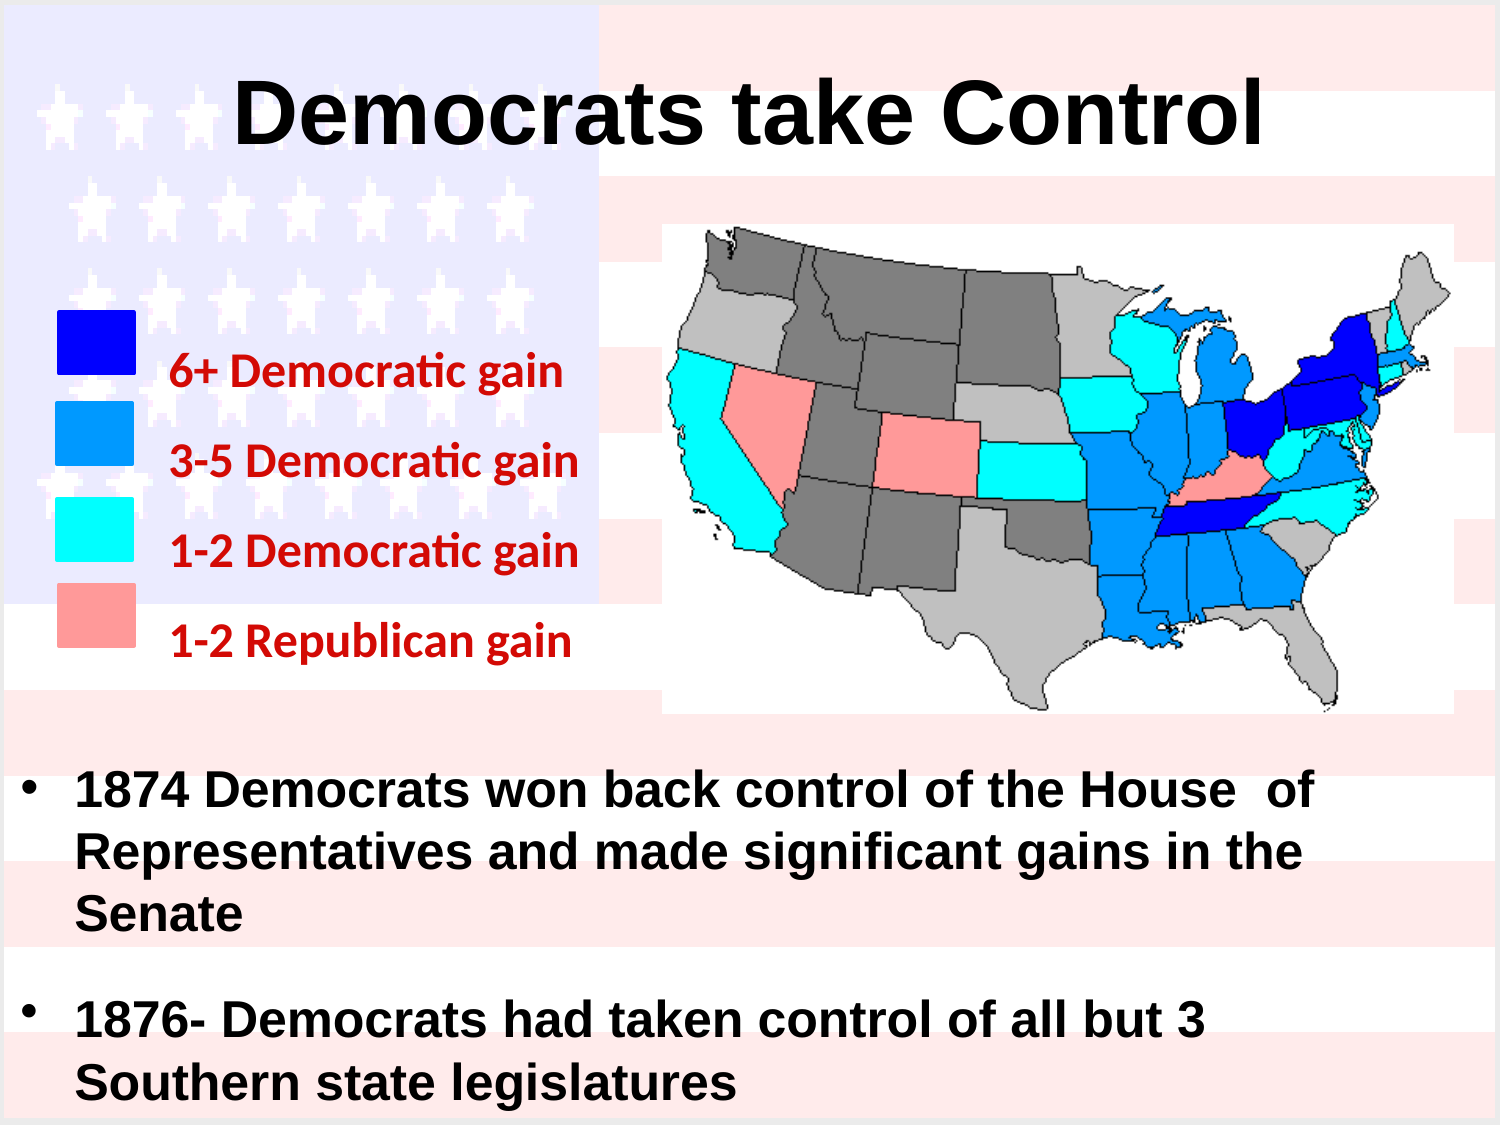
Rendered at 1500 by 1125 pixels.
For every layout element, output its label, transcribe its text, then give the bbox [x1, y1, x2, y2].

text_box [55, 401, 134, 466]
text_box [57, 583, 136, 648]
list 1874 Democrats won back control of the House of Representatives and made significant gains in the Senate 1876- Democrats had taken control of all but 3 Southern state legislatures [5, 747, 1456, 1119]
text_box [57, 310, 136, 375]
title Democrats take Control [75, 45, 1425, 233]
picture [662, 224, 1454, 715]
text_box [55, 497, 134, 562]
text_box 6+ Democratic gain 3-5 Democratic gain 1-2 Democratic gain 1-2 Republican gain [153, 299, 654, 675]
